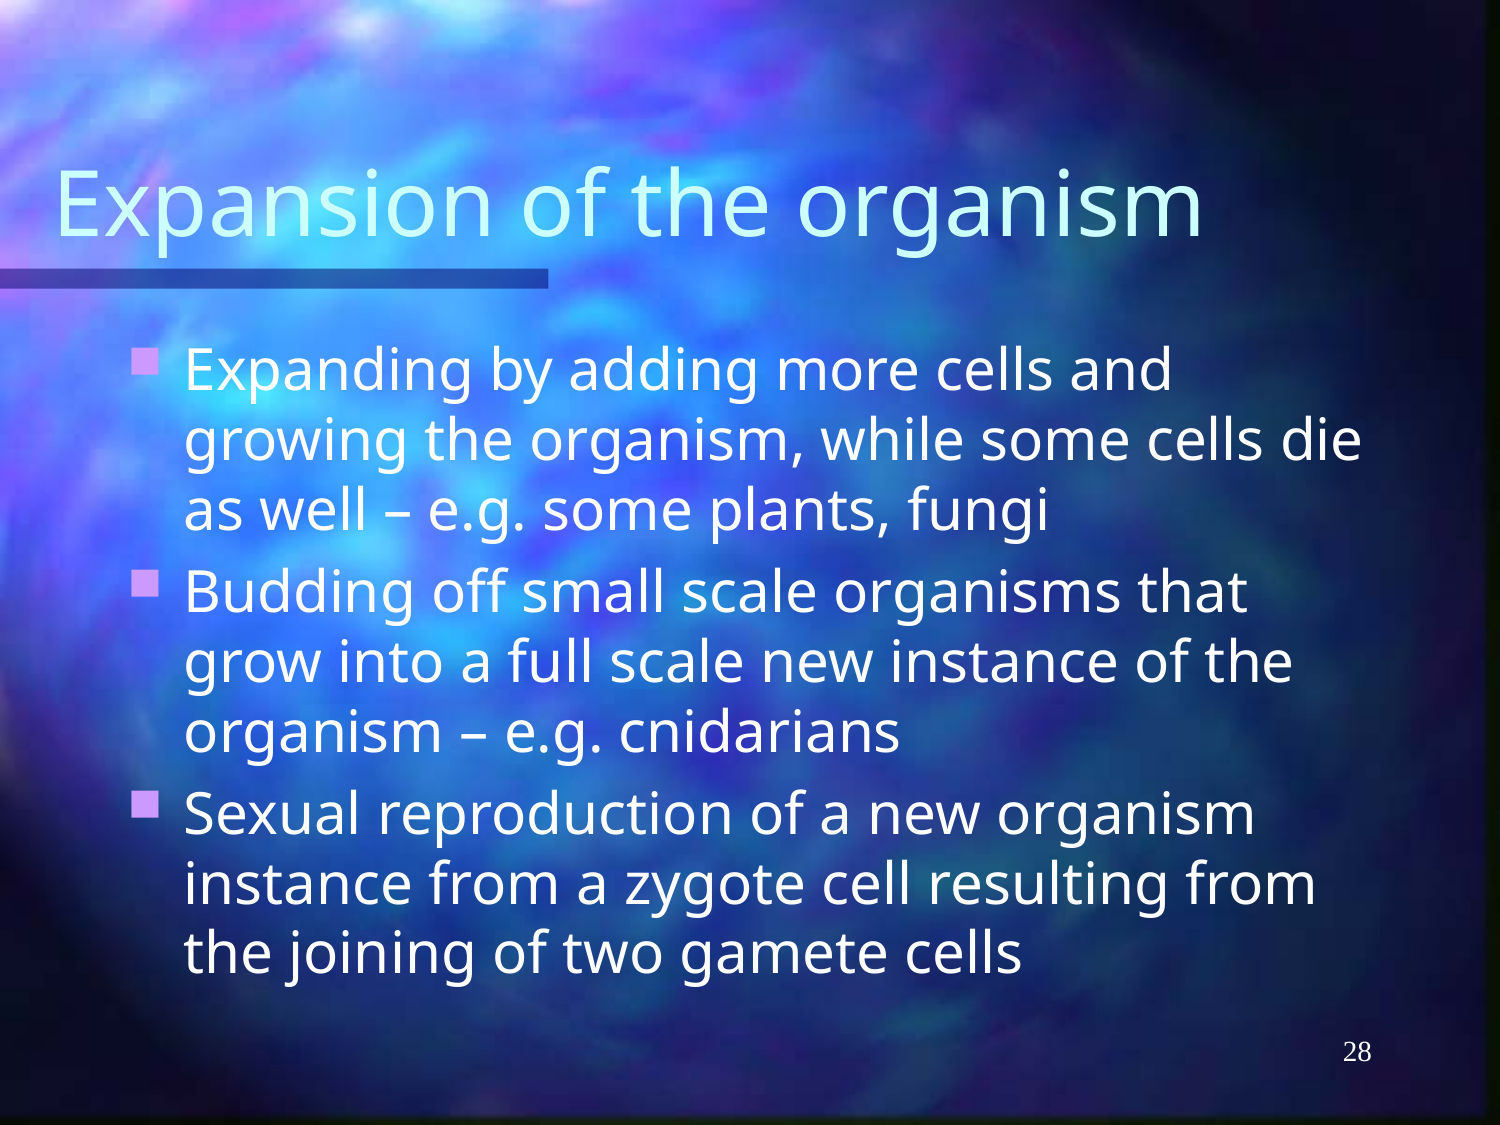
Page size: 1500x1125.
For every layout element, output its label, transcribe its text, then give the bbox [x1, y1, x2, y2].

title Expansion of the organism [37, 75, 1313, 263]
slide_number 28 [1074, 1025, 1388, 1100]
picture [0, 0, 1500, 1125]
list Expanding by adding more cells and growing the organism, while some cells die as well – e.g. some plants, fungi Budding off small scale organisms that grow into a full scale new instance of the organism – e.g. cnidarians Sexual reproduction of a new organism instance from a zygote cell resulting from the joining of two gamete cells [112, 324, 1388, 1000]
